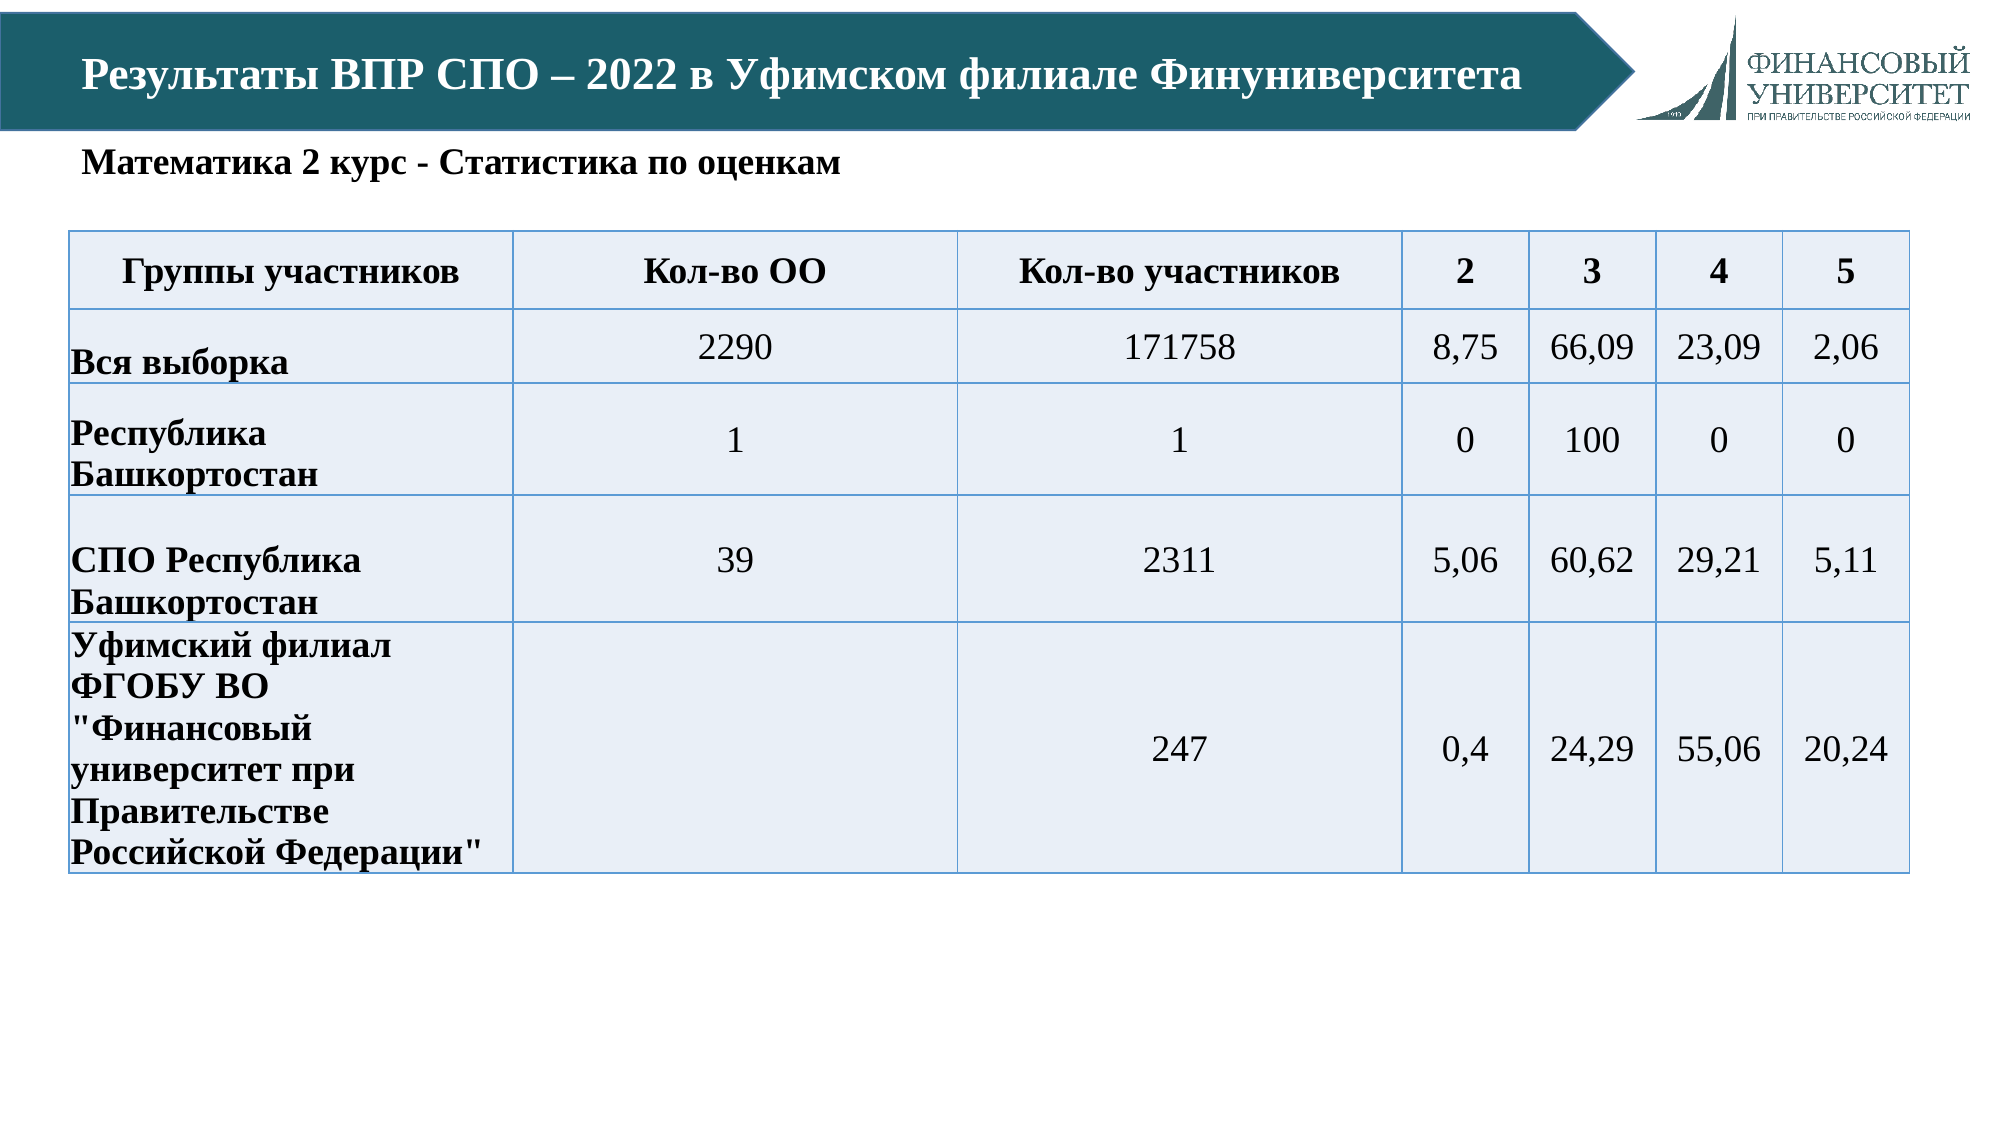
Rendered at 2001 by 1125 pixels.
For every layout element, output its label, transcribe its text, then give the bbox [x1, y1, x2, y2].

table_cell 20,24 [1783, 623, 1909, 872]
table_cell 247 [958, 623, 1401, 872]
table_cell 24,29 [1530, 623, 1655, 872]
table_cell 100 [1530, 384, 1655, 494]
table_cell 60,62 [1530, 496, 1655, 621]
table_cell 8,75 [1403, 310, 1528, 382]
table_cell Уфимский филиал ФГОБУ ВО "Финансовый университет при Правительстве Российской Федерации" [70, 623, 512, 872]
table_cell 2290 [514, 310, 957, 382]
table_cell 23,09 [1657, 310, 1782, 382]
table_cell 0 [1783, 384, 1909, 494]
table_header 5 [1783, 232, 1909, 308]
table_header Группы участников [70, 232, 512, 308]
table_cell 2,06 [1783, 310, 1909, 382]
table_cell [514, 623, 957, 872]
table_cell 5,11 [1783, 496, 1909, 621]
table_cell 2311 [958, 496, 1401, 621]
text_box Результаты ВПР СПО – 2022 в Уфимском филиале Финуниверситета [0, 11, 1634, 132]
table_cell Вся выборка [70, 310, 512, 382]
table_cell 1 [958, 384, 1401, 494]
table_cell Республика Башкортостан [70, 384, 512, 494]
table_cell 66,09 [1530, 310, 1655, 382]
table_cell 29,21 [1657, 496, 1782, 621]
table_cell СПО Республика Башкортостан [70, 496, 512, 621]
table_cell 171758 [958, 310, 1401, 382]
table_header 4 [1657, 232, 1782, 308]
table_header Кол-во ОО [514, 232, 957, 308]
table_cell 0 [1657, 384, 1782, 494]
table_header 2 [1403, 232, 1528, 308]
table_cell 5,06 [1403, 496, 1528, 621]
table_cell 0,4 [1403, 623, 1528, 872]
text_box Математика 2 курс - Статистика по оценкам [66, 130, 867, 190]
table_header 3 [1530, 232, 1655, 308]
table_cell 55,06 [1657, 623, 1782, 872]
picture [1634, 10, 1971, 131]
table_cell 0 [1403, 384, 1528, 494]
table_cell 1 [514, 384, 957, 494]
table_cell 39 [514, 496, 957, 621]
table_header Кол-во участников [958, 232, 1401, 308]
